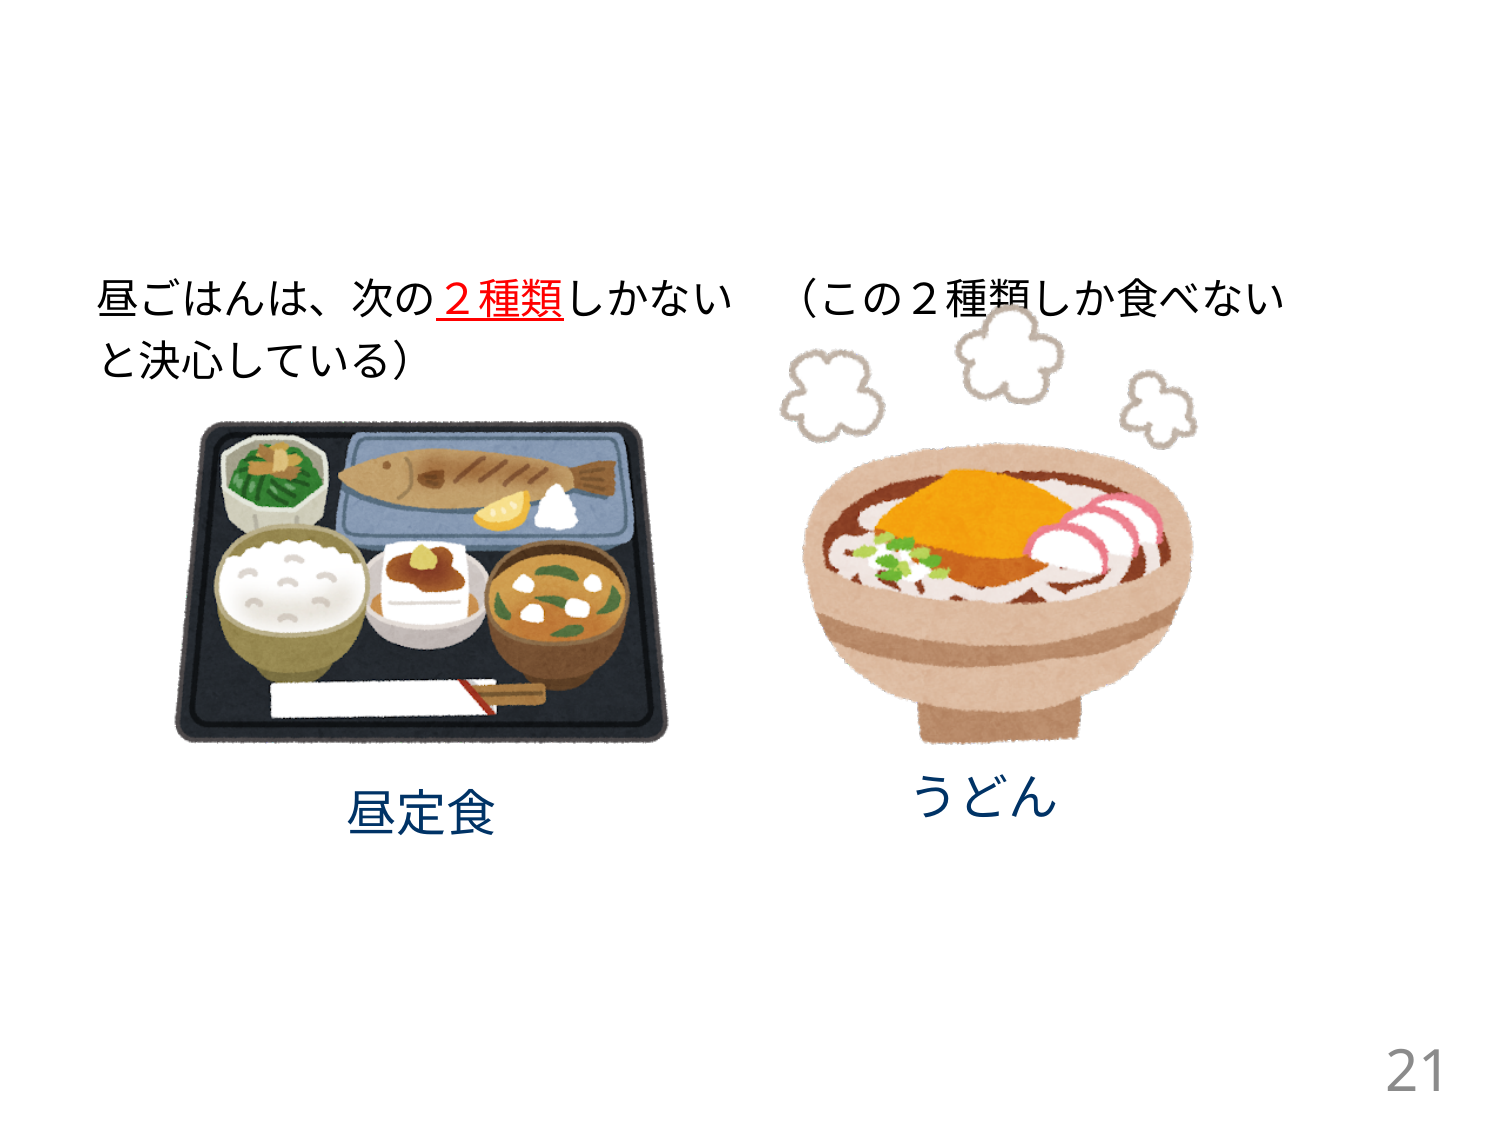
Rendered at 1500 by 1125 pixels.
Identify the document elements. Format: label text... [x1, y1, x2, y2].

text_box うどん [897, 766, 1215, 879]
slide_number 21 [1129, 1042, 1467, 1103]
picture [156, 379, 685, 785]
picture [774, 297, 1212, 767]
list 昼ごはんは、次の２種類しかない （この２種類しか食べないと決心している） [81, 254, 1302, 393]
text_box 昼定食 [334, 782, 1002, 895]
